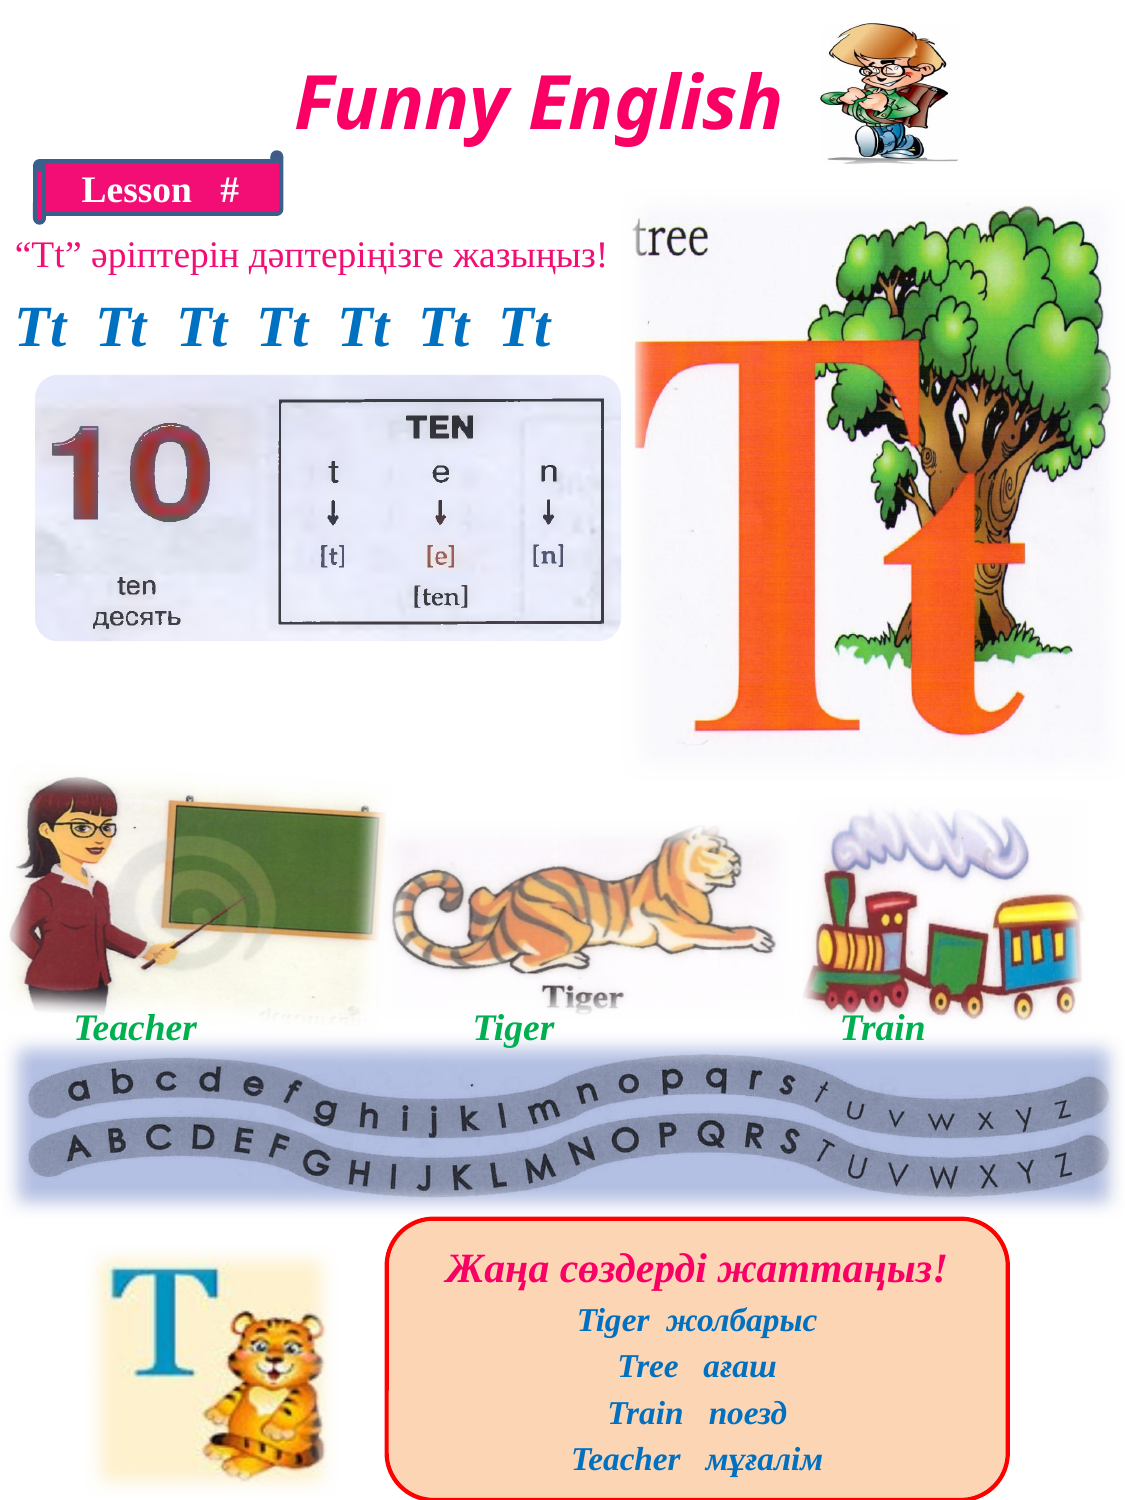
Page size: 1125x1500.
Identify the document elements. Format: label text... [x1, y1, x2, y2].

picture [0, 770, 1125, 1221]
picture [34, 187, 1125, 782]
text_box Tt Tt Tt Tt Tt Tt Tt [0, 281, 610, 366]
text_box “Tt” әріптерін дәптеріңізге жазыңыз! [0, 222, 615, 283]
text_box Funny English [257, 46, 815, 152]
text_box Lesson # [32, 152, 284, 222]
text_box Жаңа сөздерді жаттаңыз! Tiger жолбарыс Tree ағаш Train поезд Teacher мұғалім [384, 1228, 1010, 1500]
picture [81, 1241, 341, 1500]
picture [820, 23, 962, 165]
